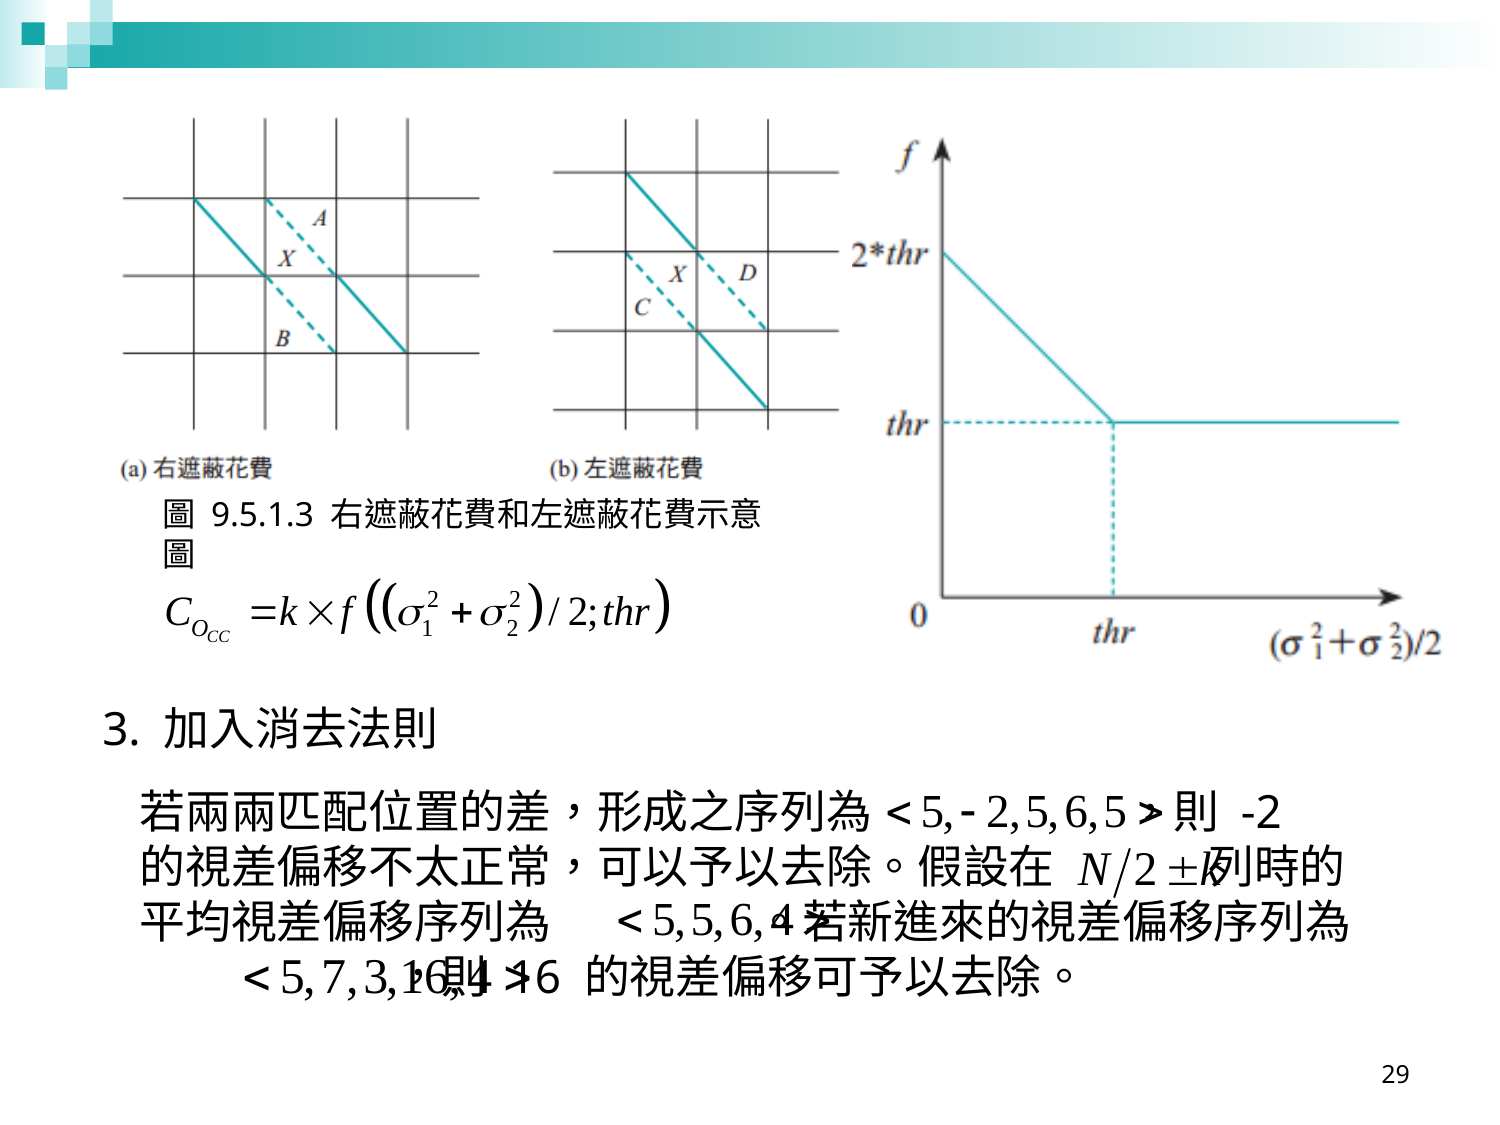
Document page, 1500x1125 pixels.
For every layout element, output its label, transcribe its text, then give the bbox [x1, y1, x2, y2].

text_box 3. 加入消去法則 [87, 692, 1163, 763]
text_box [124, 774, 1376, 1015]
slide_number 29 [1074, 1024, 1426, 1101]
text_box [147, 495, 798, 658]
picture [111, 113, 1462, 669]
